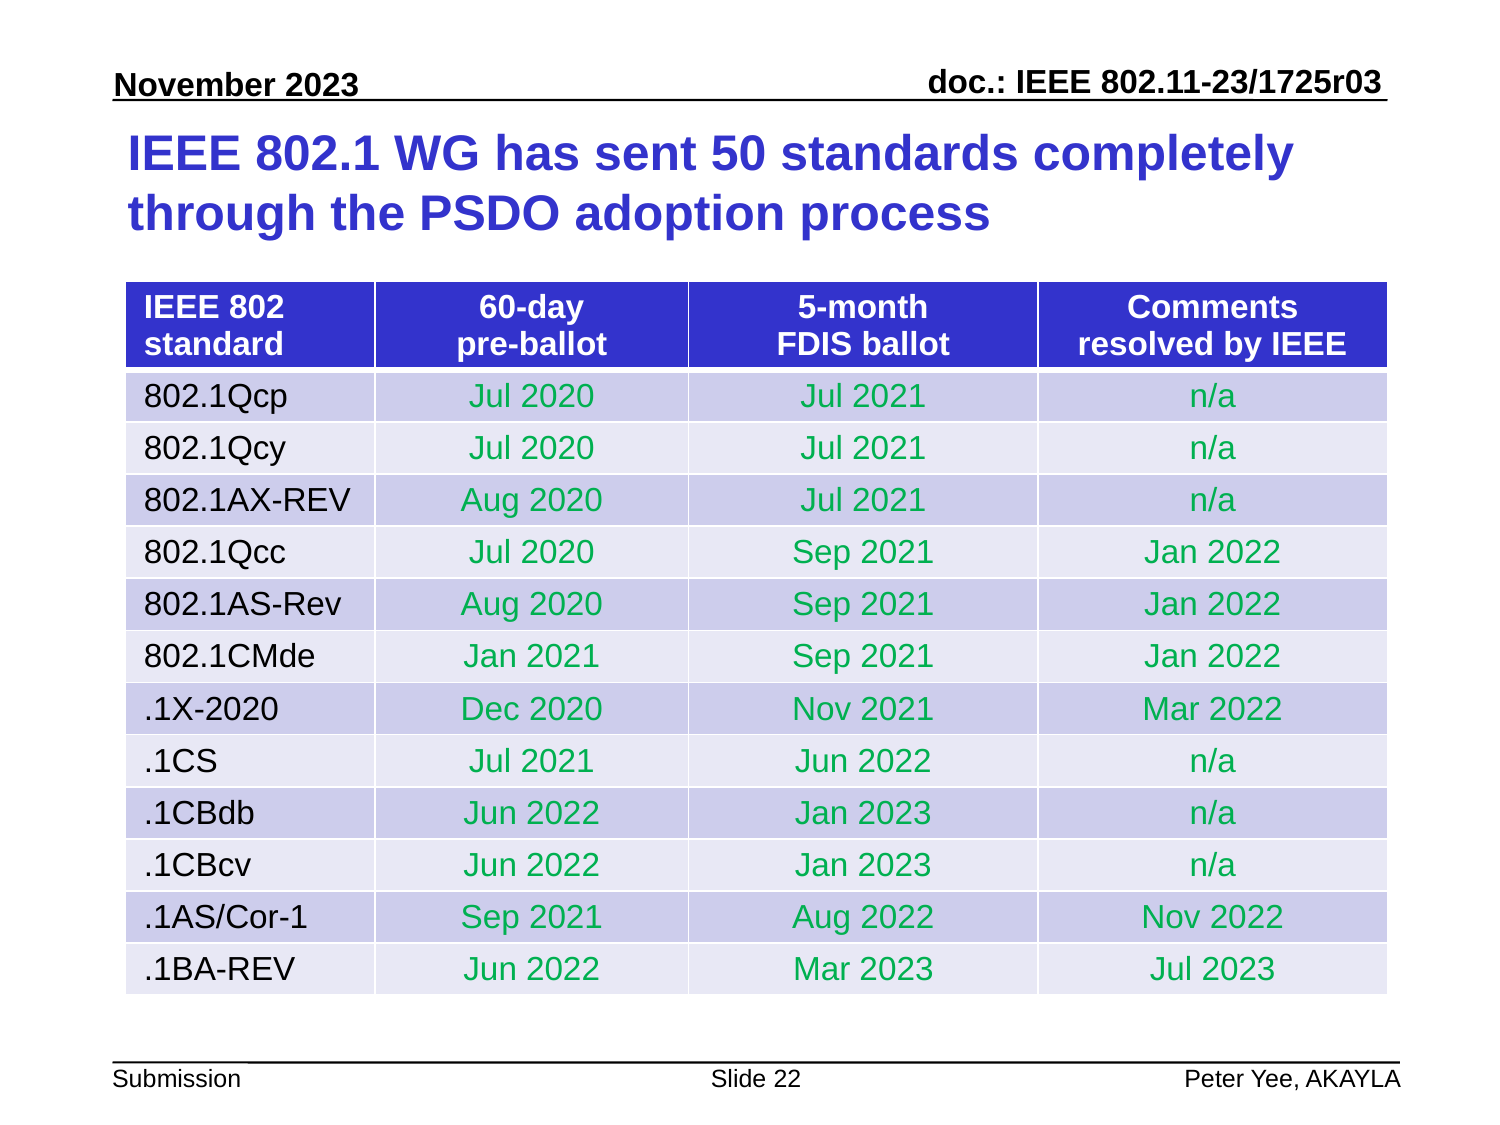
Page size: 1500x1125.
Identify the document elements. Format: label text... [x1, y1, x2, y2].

table_cell Jul 2020 [376, 527, 688, 577]
table_cell Mar 2022 [1039, 683, 1387, 734]
table_cell Jan 2022 [1039, 631, 1387, 682]
table_header IEEE 802 standard [126, 282, 374, 367]
table_cell 802.1CMde [126, 631, 374, 682]
table_cell Dec 2020 [376, 683, 688, 734]
table_cell n/a [1039, 373, 1387, 421]
table_cell n/a [1039, 788, 1387, 838]
table_cell Jul 2023 [1039, 944, 1387, 994]
table_cell Jan 2023 [689, 788, 1037, 838]
table_cell .1AS/Cor-1 [126, 892, 374, 942]
table_cell Jul 2020 [376, 373, 688, 421]
table_cell Nov 2021 [689, 683, 1037, 734]
table_header Comments resolved by IEEE [1039, 282, 1387, 367]
table_cell Jan 2022 [1039, 579, 1387, 630]
table_cell n/a [1039, 423, 1387, 473]
table_cell n/a [1039, 735, 1387, 786]
footer Peter Yee, AKAYLA [1183, 1061, 1402, 1093]
table_cell Jul 2020 [376, 423, 688, 473]
table_header 60-day pre-ballot [376, 282, 688, 367]
table_cell Sep 2021 [376, 892, 688, 942]
table_cell 802.1AS-Rev [126, 579, 374, 630]
table_cell 802.1AX-REV [126, 475, 374, 525]
table_cell .1CBcv [126, 840, 374, 890]
table_cell Jan 2021 [376, 631, 688, 682]
table_cell n/a [1039, 840, 1387, 890]
table_cell Sep 2021 [689, 579, 1037, 630]
table_cell .1CS [126, 735, 374, 786]
slide_number Slide 22 [709, 1061, 803, 1093]
table_cell 802.1Qcc [126, 527, 374, 577]
table_cell 802.1Qcp [126, 373, 374, 421]
table_cell Mar 2023 [689, 944, 1037, 994]
table_cell .1X-2020 [126, 683, 374, 734]
table_cell .1CBdb [126, 788, 374, 838]
table_cell Aug 2020 [376, 475, 688, 525]
table_cell Jun 2022 [376, 944, 688, 994]
table_cell 802.1Qcy [126, 423, 374, 473]
table_header 5-month FDIS ballot [689, 282, 1037, 367]
table_cell Jun 2022 [689, 735, 1037, 786]
table_cell Nov 2022 [1039, 892, 1387, 942]
table_cell Jun 2022 [376, 840, 688, 890]
table_cell Jul 2021 [689, 475, 1037, 525]
title IEEE 802.1 WG has sent 50 standards completely through the PSDO adoption process [112, 112, 1388, 288]
table_cell Sep 2021 [689, 631, 1037, 682]
table_cell Jul 2021 [376, 735, 688, 786]
table_cell .1BA-REV [126, 944, 374, 994]
table_cell Jun 2022 [376, 788, 688, 838]
table_cell Aug 2020 [376, 579, 688, 630]
table_cell Jan 2022 [1039, 527, 1387, 577]
table_cell Jul 2021 [689, 423, 1037, 473]
table_cell Jul 2021 [689, 373, 1037, 421]
table_cell Sep 2021 [689, 527, 1037, 577]
table_cell n/a [1039, 475, 1387, 525]
table_cell Aug 2022 [689, 892, 1037, 942]
table_cell Jan 2023 [689, 840, 1037, 890]
